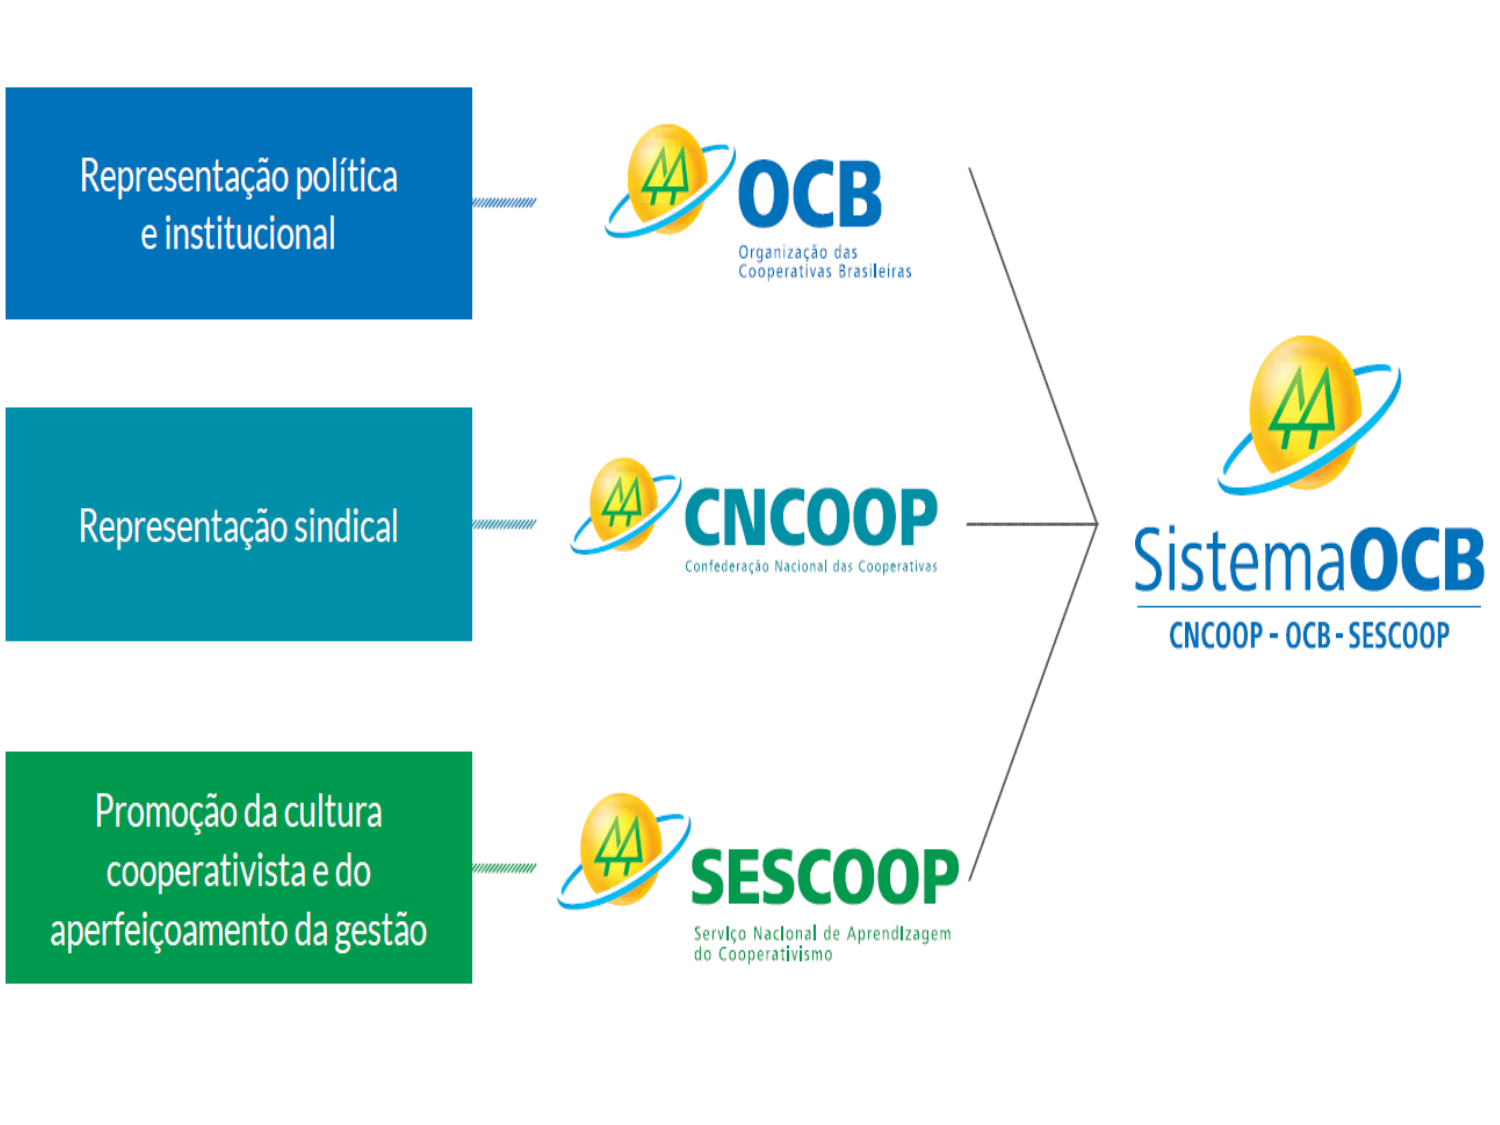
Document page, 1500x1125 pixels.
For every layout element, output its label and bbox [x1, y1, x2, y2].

picture [1, 77, 1500, 1000]
